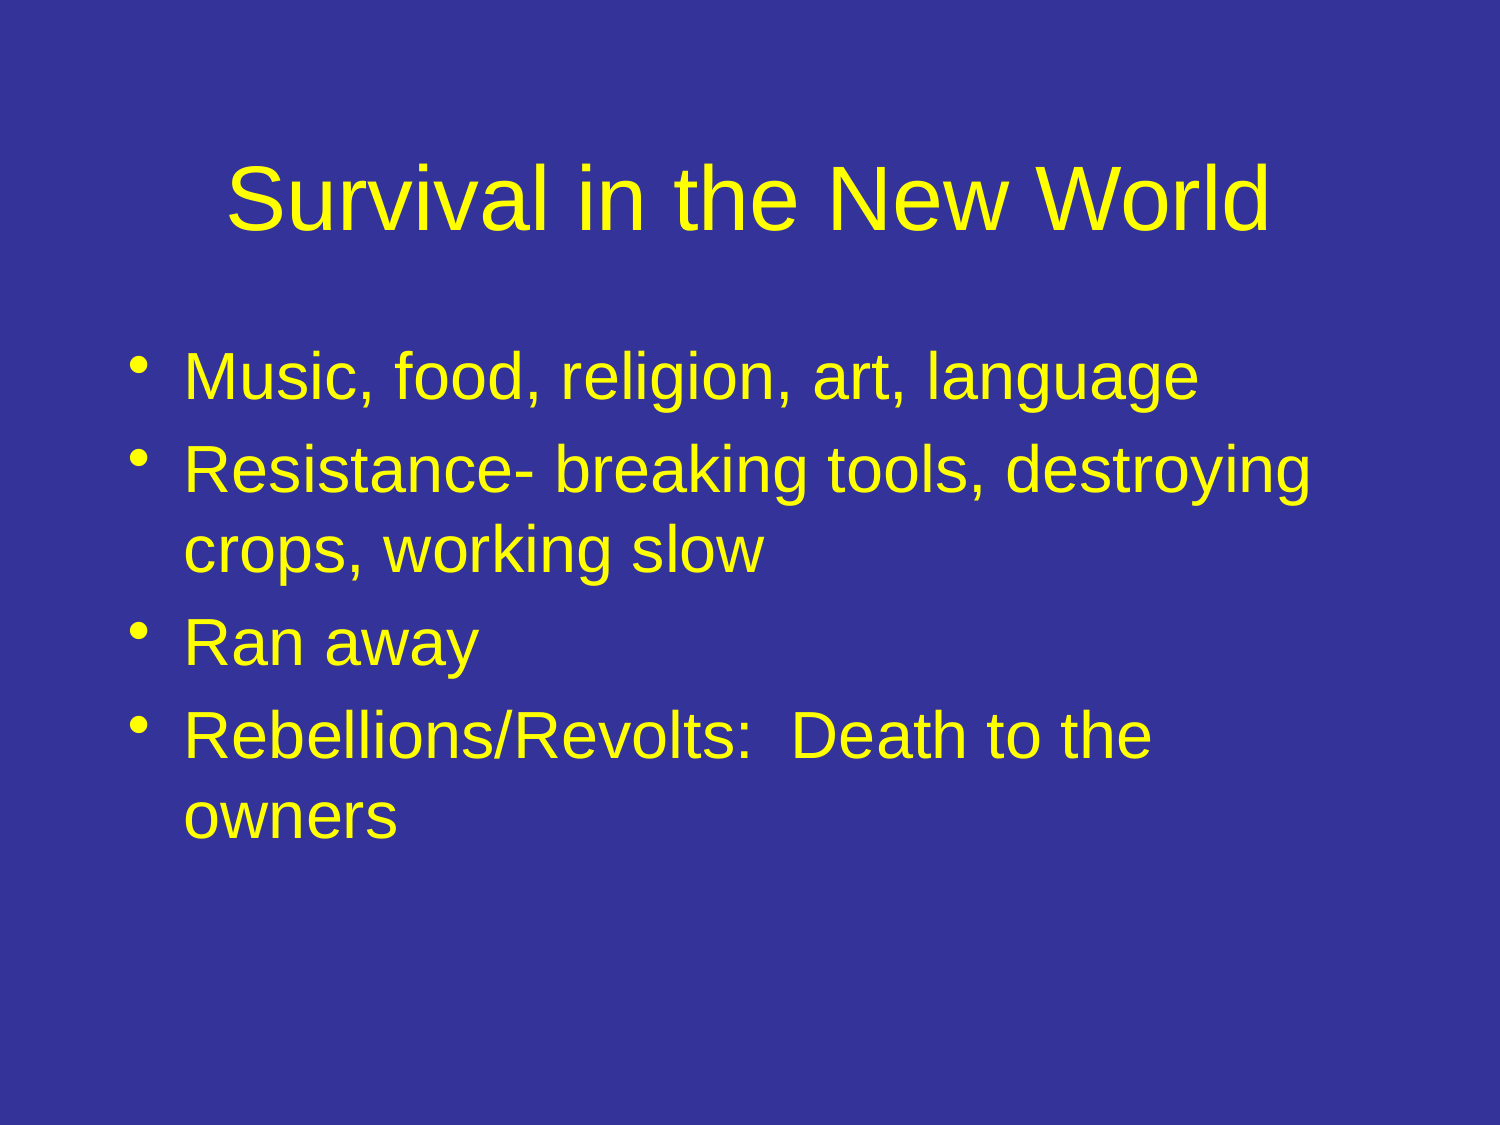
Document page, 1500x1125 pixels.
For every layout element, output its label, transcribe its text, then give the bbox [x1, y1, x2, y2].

title Survival in the New World [112, 99, 1388, 288]
list Music, food, religion, art, language Resistance- breaking tools, destroying crops, working slow Ran away Rebellions/Revolts: Death to the owners [112, 324, 1388, 1001]
